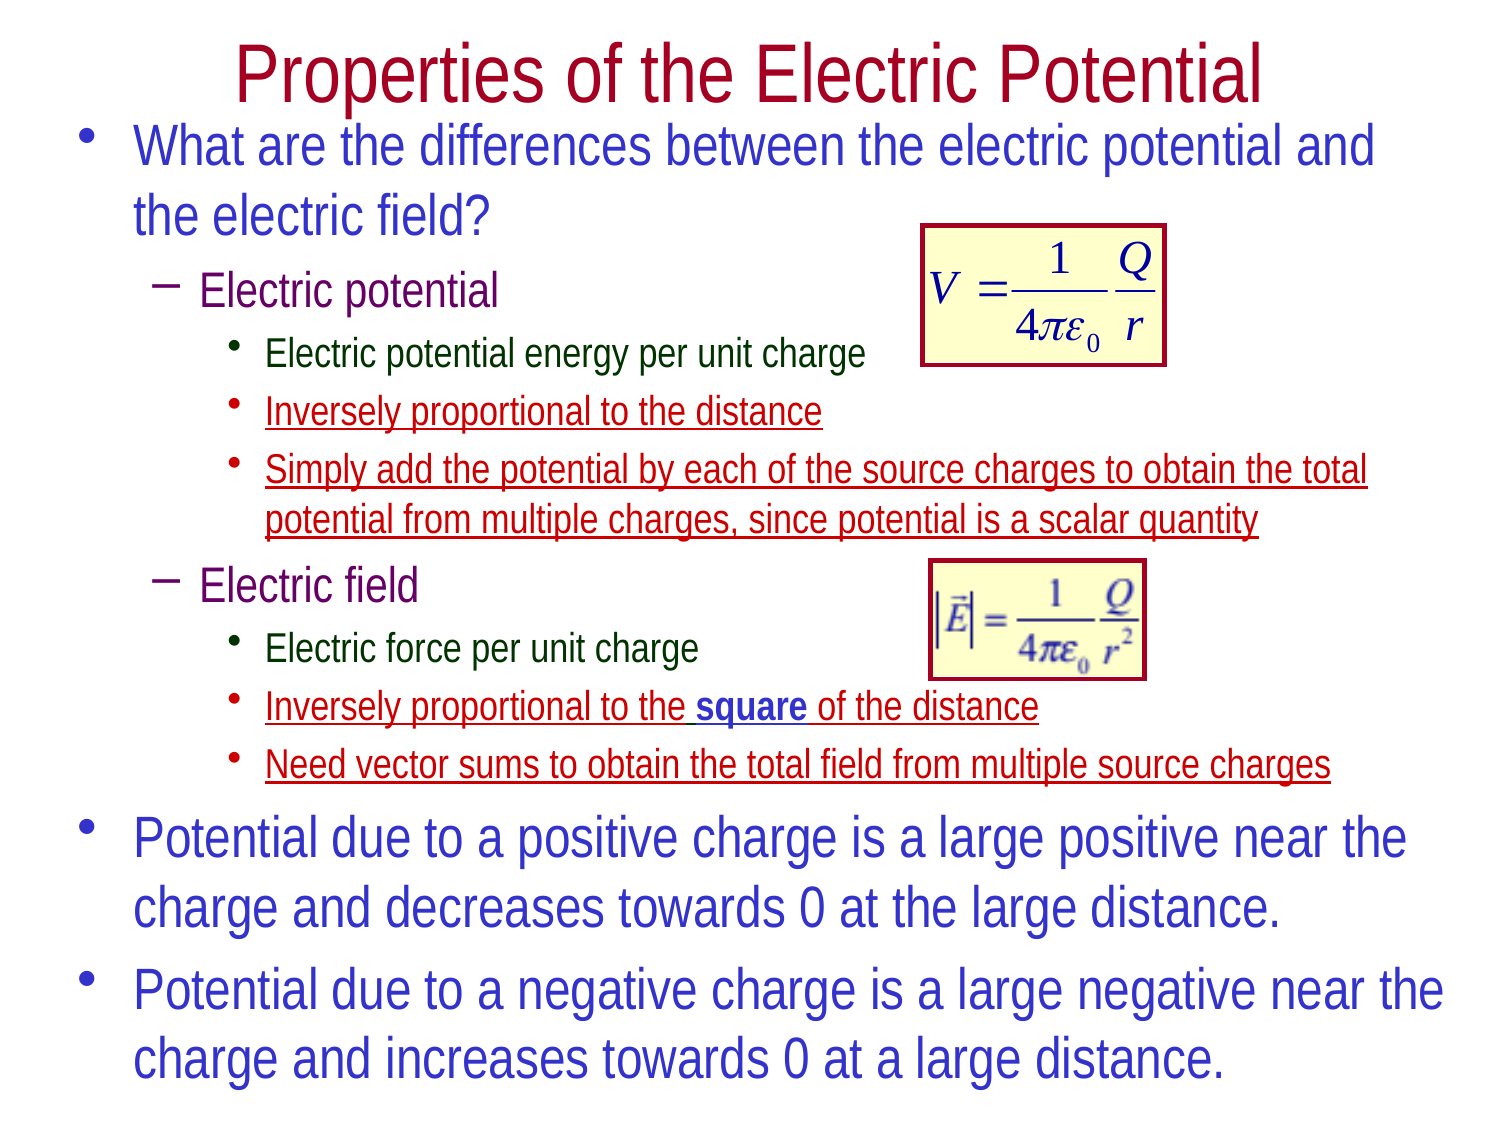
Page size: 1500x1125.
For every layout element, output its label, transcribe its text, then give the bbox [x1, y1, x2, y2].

title Properties of the Electric Potential [112, 12, 1388, 126]
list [924, 227, 1163, 363]
text_box What are the differences between the electric potential and the electric field? Electric potential Electric potential energy per unit charge Inversely proportional to the distance Simply add the potential by each of the source charges to obtain the total potential from multiple charges, since potential is a scalar quantity Electric field Electric force per unit charge Inversely proportional to the square of the distance Need vector sums to obtain the total field from multiple source charges Potential due to a positive charge is a large positive near the charge and decreases towards 0 at the large distance. Potential due to a negative charge is a large negative near the charge and increases towards 0 at a large distance. [62, 99, 1463, 1125]
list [932, 562, 1143, 677]
